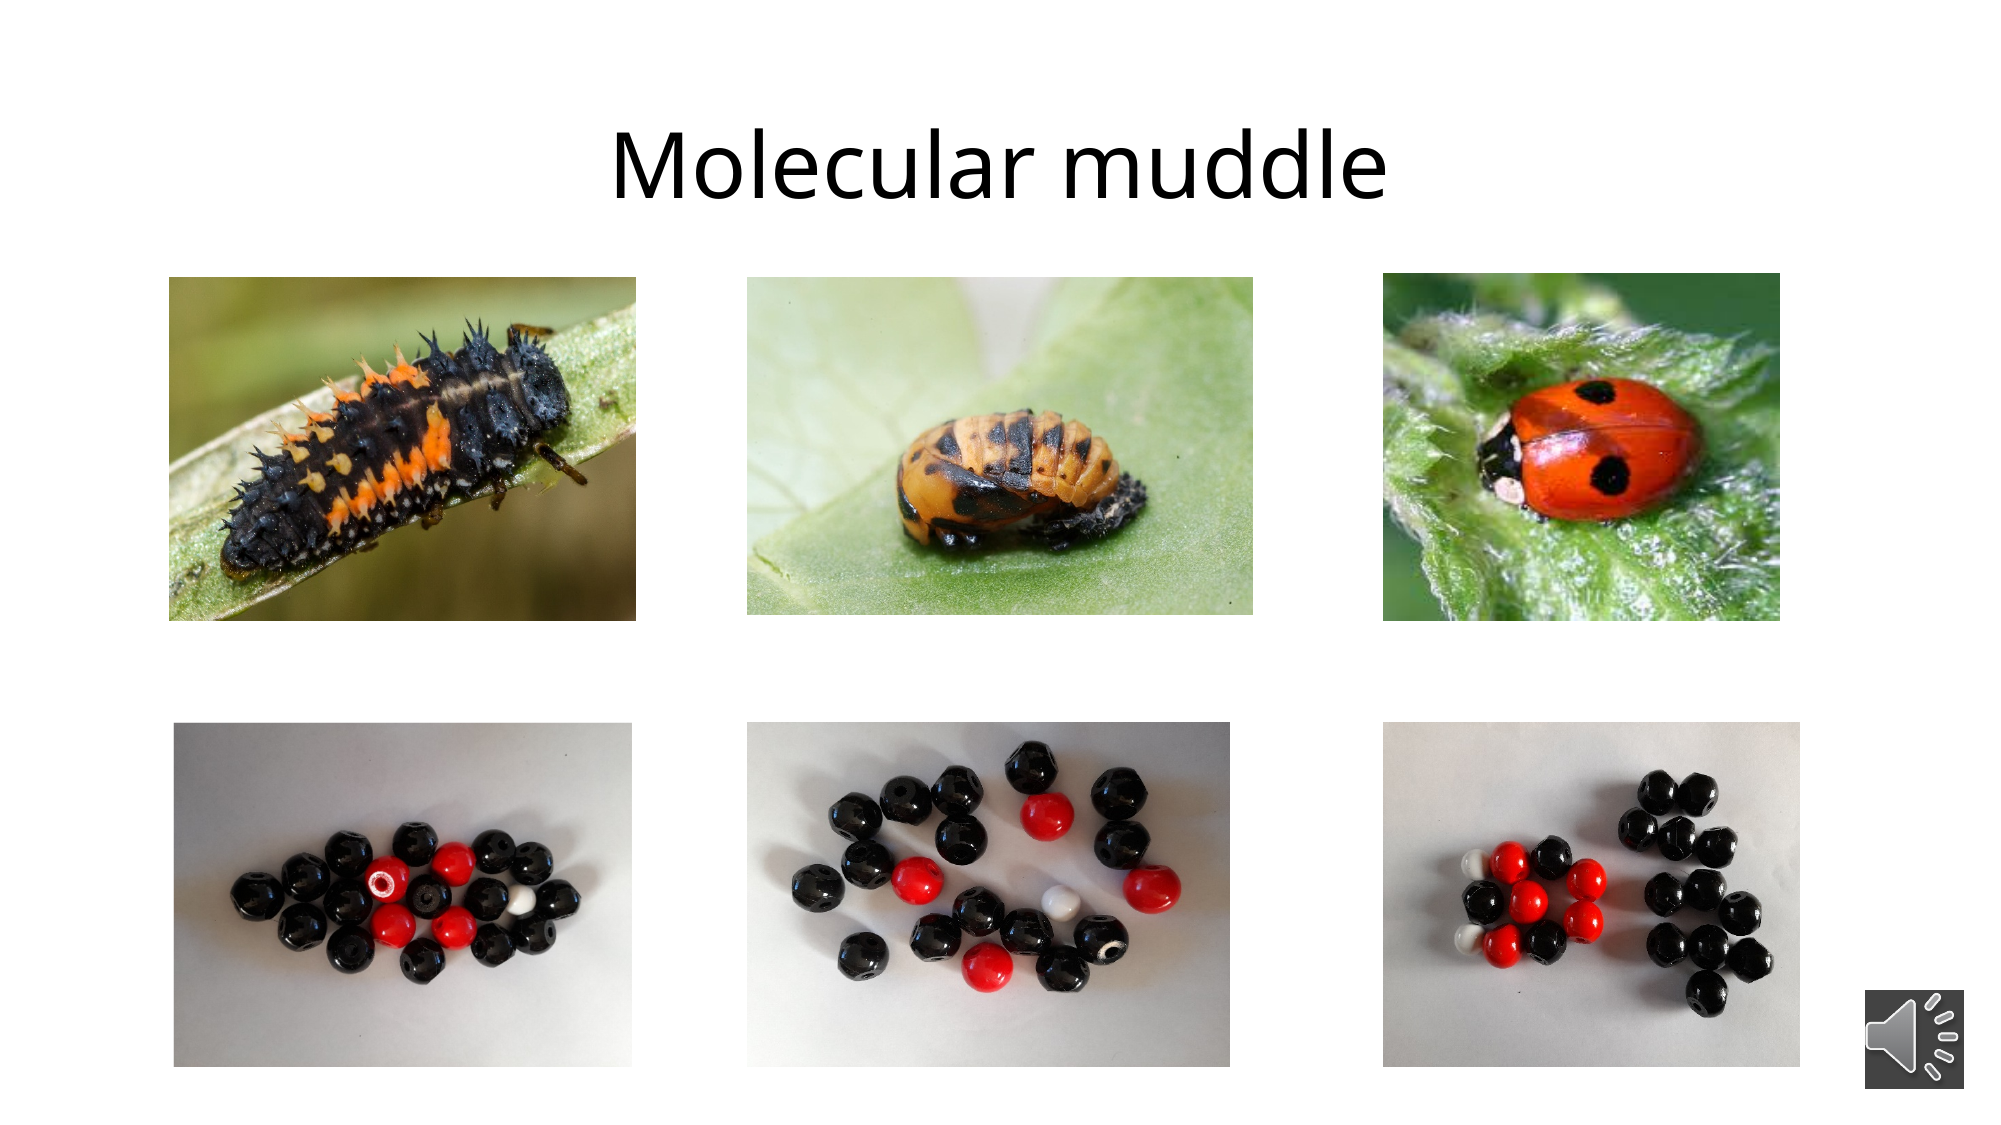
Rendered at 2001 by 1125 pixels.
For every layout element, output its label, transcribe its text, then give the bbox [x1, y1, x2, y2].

picture [1383, 722, 1800, 1067]
picture [747, 722, 1230, 1067]
picture [173, 722, 633, 1067]
picture [1864, 989, 1965, 1090]
picture [169, 276, 636, 621]
picture [1383, 273, 1780, 621]
title Molecular muddle [136, 59, 1863, 278]
picture [747, 276, 1253, 615]
